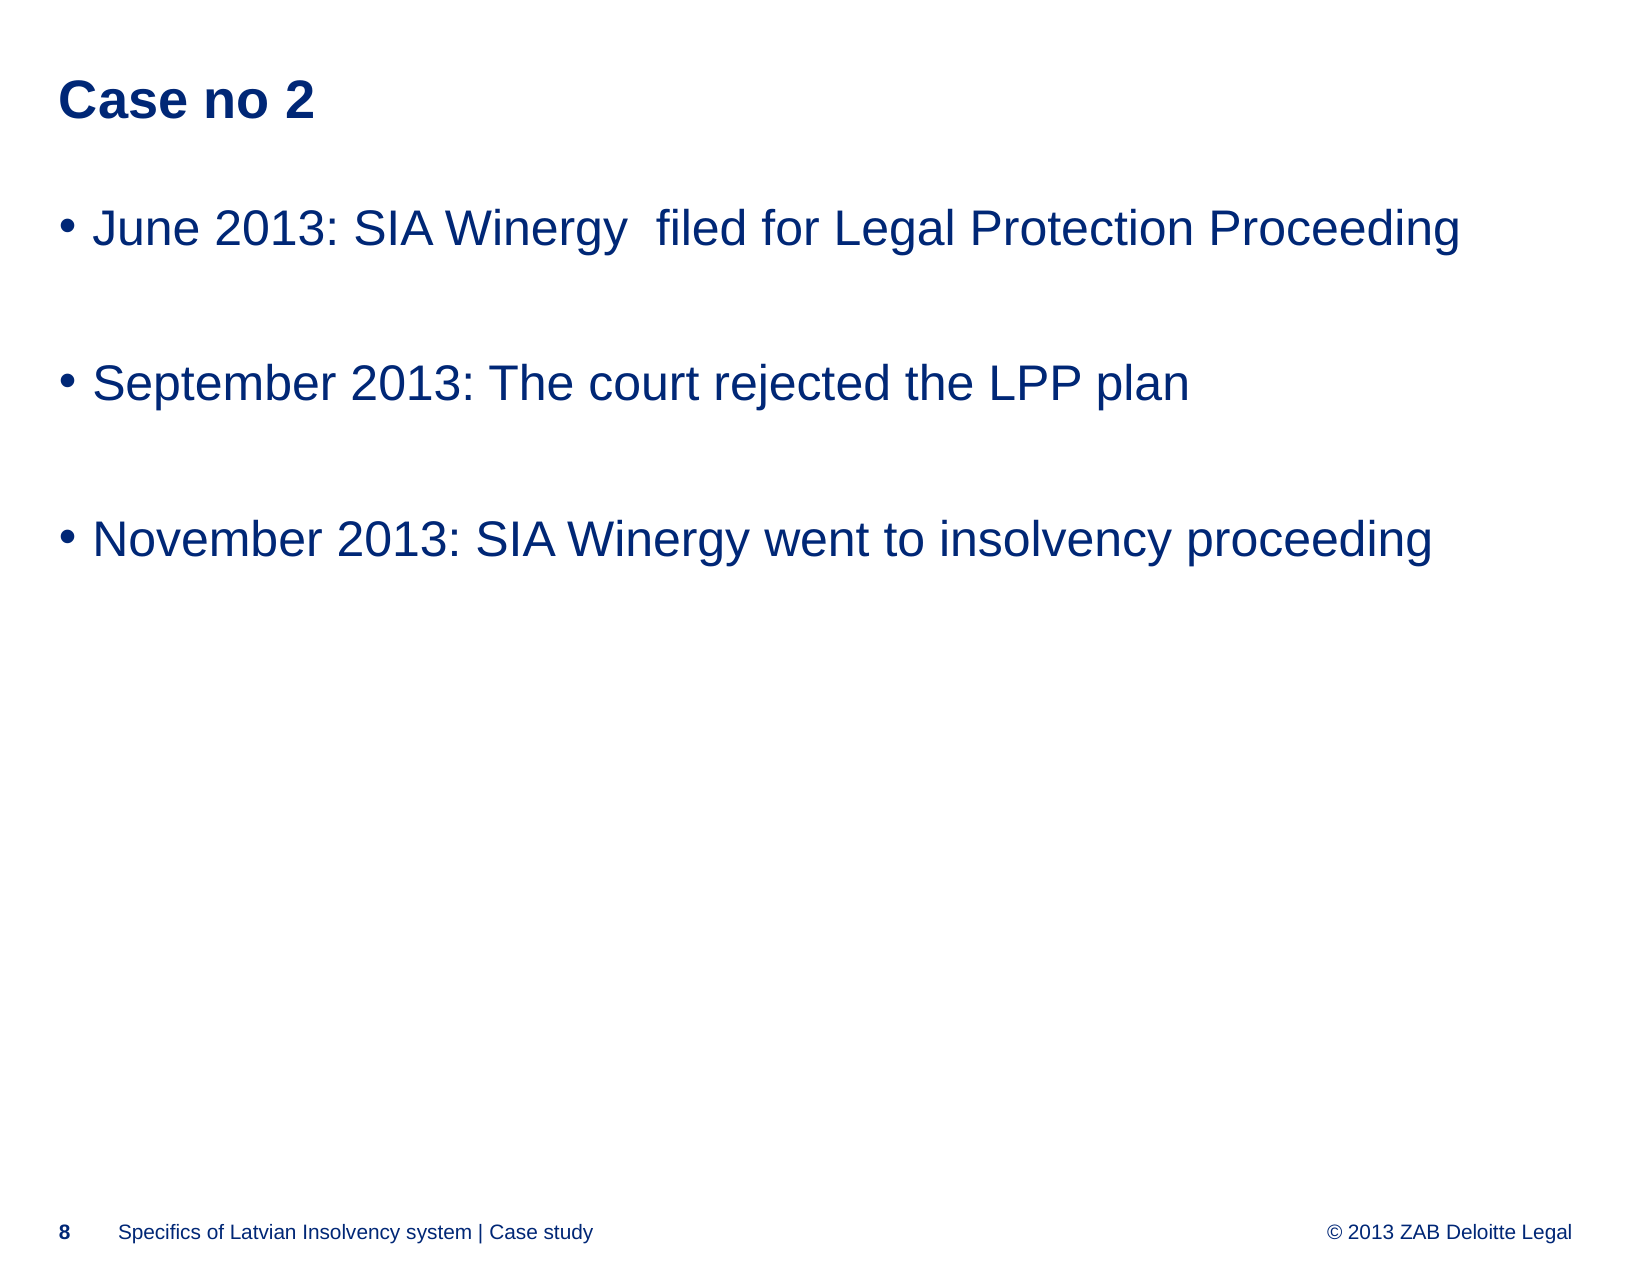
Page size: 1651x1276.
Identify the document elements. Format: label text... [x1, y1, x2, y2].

list June 2013: SIA Winergy filed for Legal Protection Proceeding September 2013: The court rejected the LPP plan November 2013: SIA Winergy went to insolvency proceeding [58, 194, 1580, 1166]
footer Specifics of Latvian Insolvency system | Case study [118, 1218, 898, 1246]
title Case no 2 [58, 58, 1580, 177]
slide_number 8 [59, 1218, 111, 1246]
